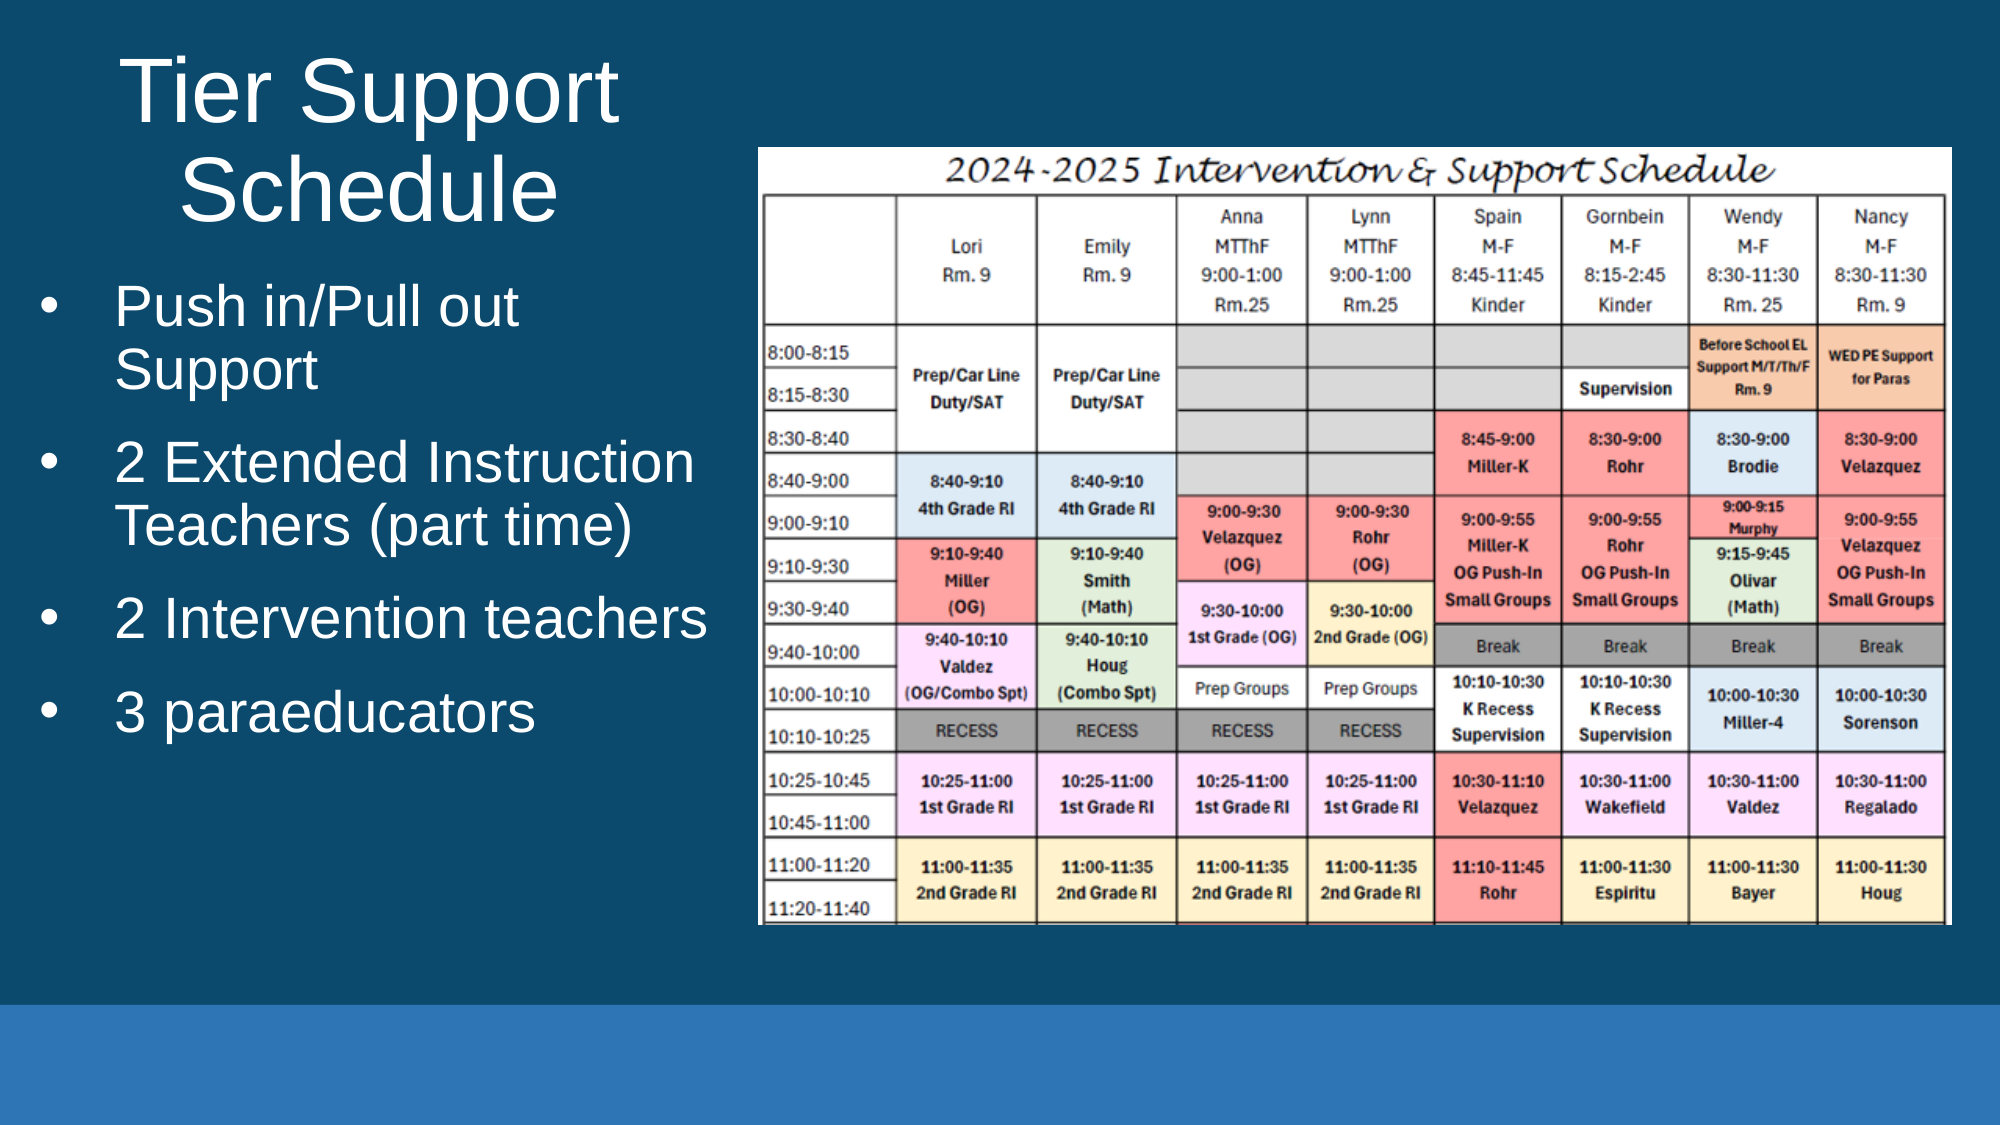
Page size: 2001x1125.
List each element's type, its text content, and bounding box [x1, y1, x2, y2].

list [758, 147, 1952, 925]
title Tier Support Schedule [24, 33, 714, 251]
list Push in/Pull out Support 2 Extended Instruction Teachers (part time) 2 Intervention teachers 3 paraeducators [24, 268, 752, 994]
